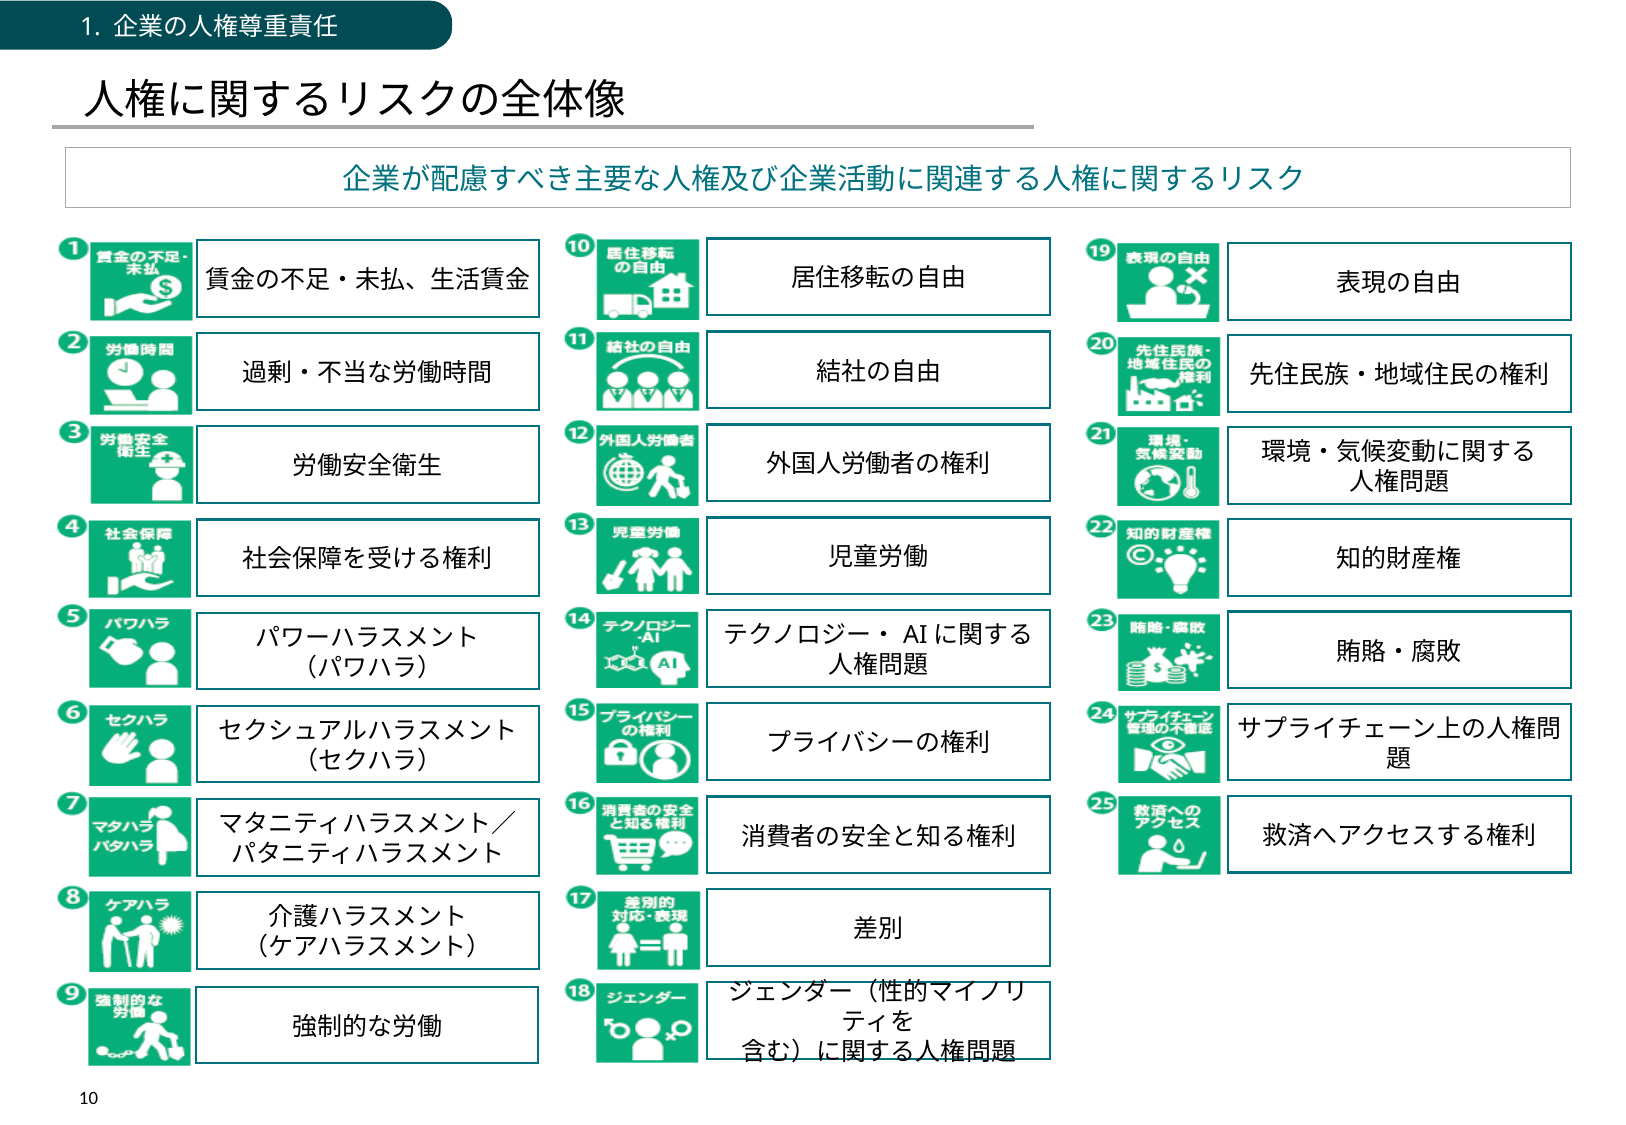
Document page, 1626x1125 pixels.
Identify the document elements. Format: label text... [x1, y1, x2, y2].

text_box テクノロジー・AIに関する 人権問題 [707, 610, 1050, 688]
text_box 消費者の安全と知る権利 [707, 796, 1050, 874]
picture [1082, 329, 1222, 416]
text_box プライバシーの権利 [707, 703, 1050, 781]
text_box 賄賂・腐敗 [1228, 611, 1571, 689]
picture [54, 979, 194, 1068]
picture [55, 418, 195, 506]
picture [562, 695, 703, 783]
text_box 外国人労働者の権利 [707, 424, 1050, 502]
picture [562, 418, 703, 506]
picture [562, 324, 701, 413]
text_box 先住民族・地域住民の権利 [1228, 335, 1571, 412]
text_box 社会保障を受ける権利 [196, 519, 539, 597]
text_box 強制的な労働 [198, 986, 539, 1064]
text_box 環境・気候変動に関する 人権問題 [1228, 427, 1571, 504]
text_box 差別 [707, 889, 1050, 967]
picture [56, 234, 196, 323]
slide_number 10 [68, 1080, 98, 1109]
picture [1082, 512, 1221, 600]
text_box 居住移転の自由 [707, 238, 1050, 316]
picture [1083, 606, 1221, 692]
text_box 労働安全衛生 [200, 426, 539, 504]
picture [563, 883, 702, 971]
picture [54, 601, 193, 689]
text_box 結社の自由 [707, 331, 1050, 409]
text_box 過剰・不当な労働時間 [198, 333, 539, 410]
title 人権に関するリスクの全体像 [83, 16, 1572, 124]
text_box ジェンダー（性的マイノリティを 含む）に関する人権問題 [707, 982, 1050, 1060]
picture [1083, 789, 1224, 876]
text_box 表現の自由 [1228, 243, 1571, 320]
picture [561, 976, 700, 1064]
picture [561, 604, 700, 688]
text_box パワーハラスメント （パワハラ） [197, 612, 539, 690]
picture [561, 790, 700, 876]
text_box 賃金の不足・未払、生活賃金 [199, 240, 539, 317]
picture [562, 511, 700, 594]
picture [1082, 419, 1221, 506]
text_box 介護ハラスメント （ケアハラスメント） [197, 891, 539, 969]
picture [561, 232, 701, 320]
picture [53, 790, 193, 878]
picture [54, 884, 193, 972]
text_box マタニティハラスメント／ パタニティハラスメント [198, 798, 539, 876]
picture [54, 698, 193, 786]
picture [54, 329, 194, 416]
text_box 児童労働 [707, 517, 1050, 595]
text_box セクシュアルハラスメント （セクハラ） [197, 705, 539, 783]
text_box 救済へアクセスする権利 [1228, 795, 1571, 873]
text_box サプライチェーン上の人権問題 [1228, 703, 1571, 781]
text_box 知的財産権 [1228, 519, 1571, 597]
picture [53, 511, 192, 599]
picture [1083, 700, 1222, 783]
text_box 1. 企業の人権尊重責任 [0, 0, 453, 50]
picture [1082, 236, 1221, 323]
text_box 企業が配慮すべき主要な人権及び企業活動に関連する人権に関するリスク [65, 147, 1571, 208]
